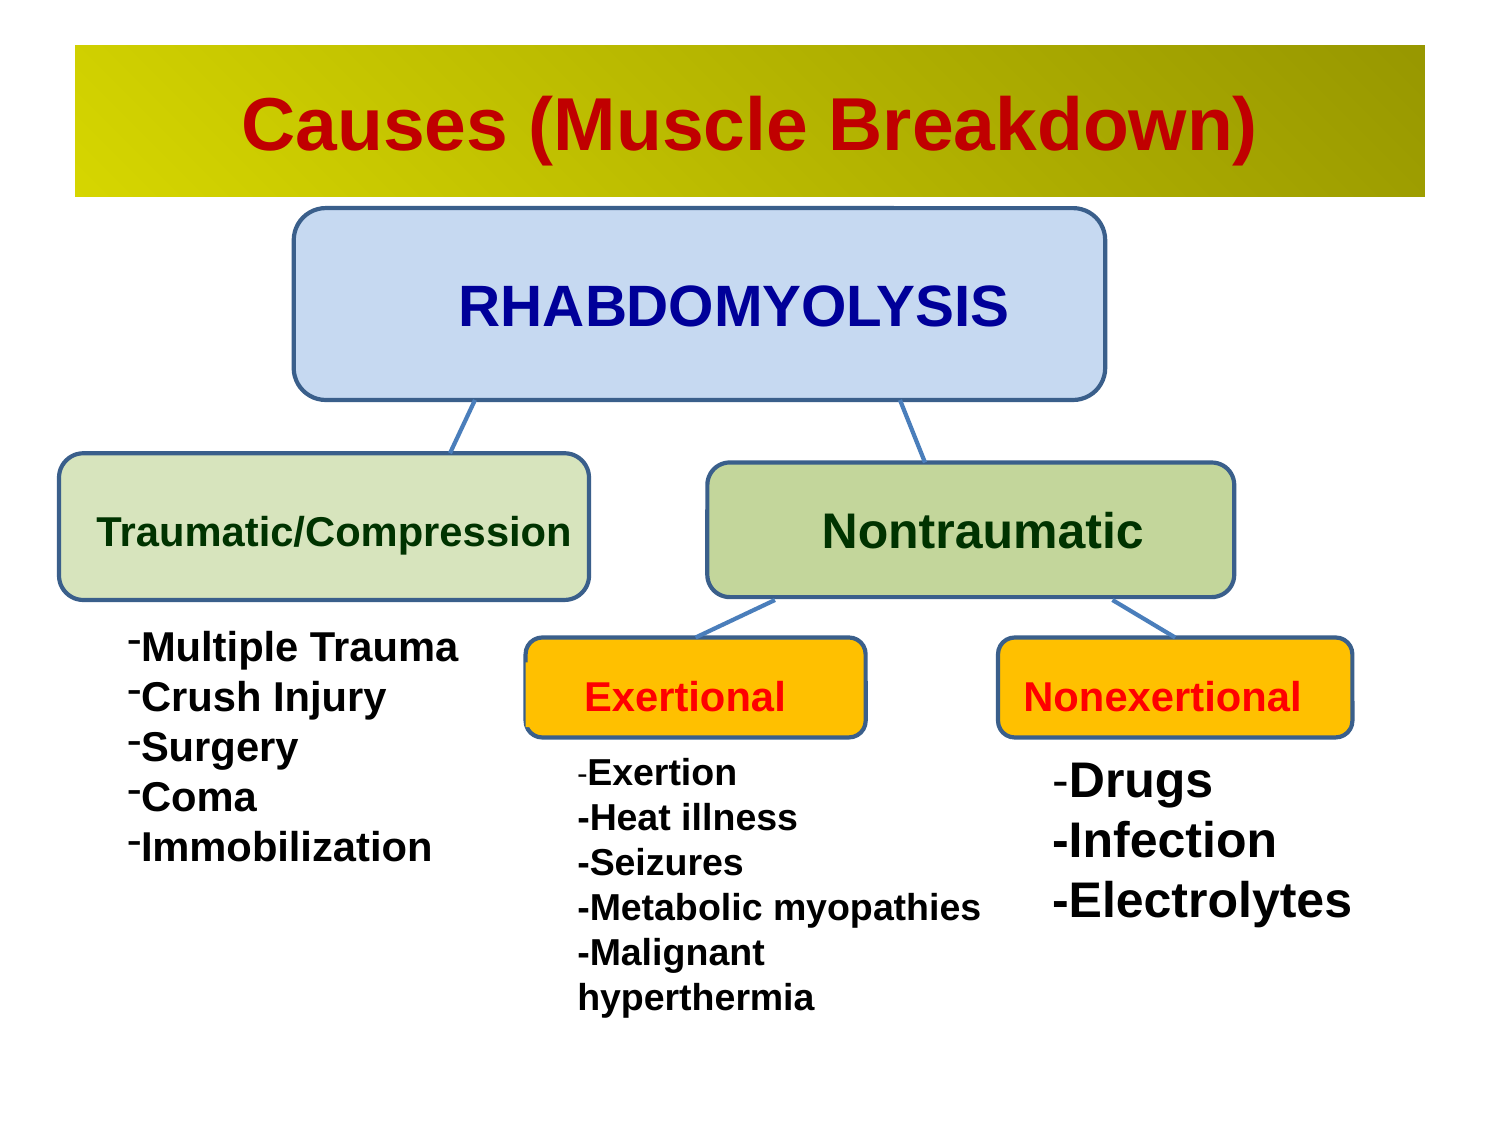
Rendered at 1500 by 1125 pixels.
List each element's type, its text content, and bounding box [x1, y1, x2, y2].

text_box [293, 207, 1152, 401]
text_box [58, 452, 590, 601]
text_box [1112, 599, 1176, 638]
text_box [997, 637, 1353, 738]
text_box Multiple Trauma Crush Injury Surgery Coma Immobilization [112, 612, 475, 968]
text_box -Drugs -Infection -Electrolytes [1037, 740, 1475, 936]
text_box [449, 399, 476, 454]
title Causes (Muscle Breakdown) [75, 45, 1425, 197]
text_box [525, 637, 866, 738]
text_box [695, 599, 776, 638]
text_box -Exertion -Heat illness -Seizures -Metabolic myopathies -Malignant hyperthermia [562, 740, 1025, 1116]
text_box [707, 462, 1235, 598]
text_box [899, 399, 926, 463]
